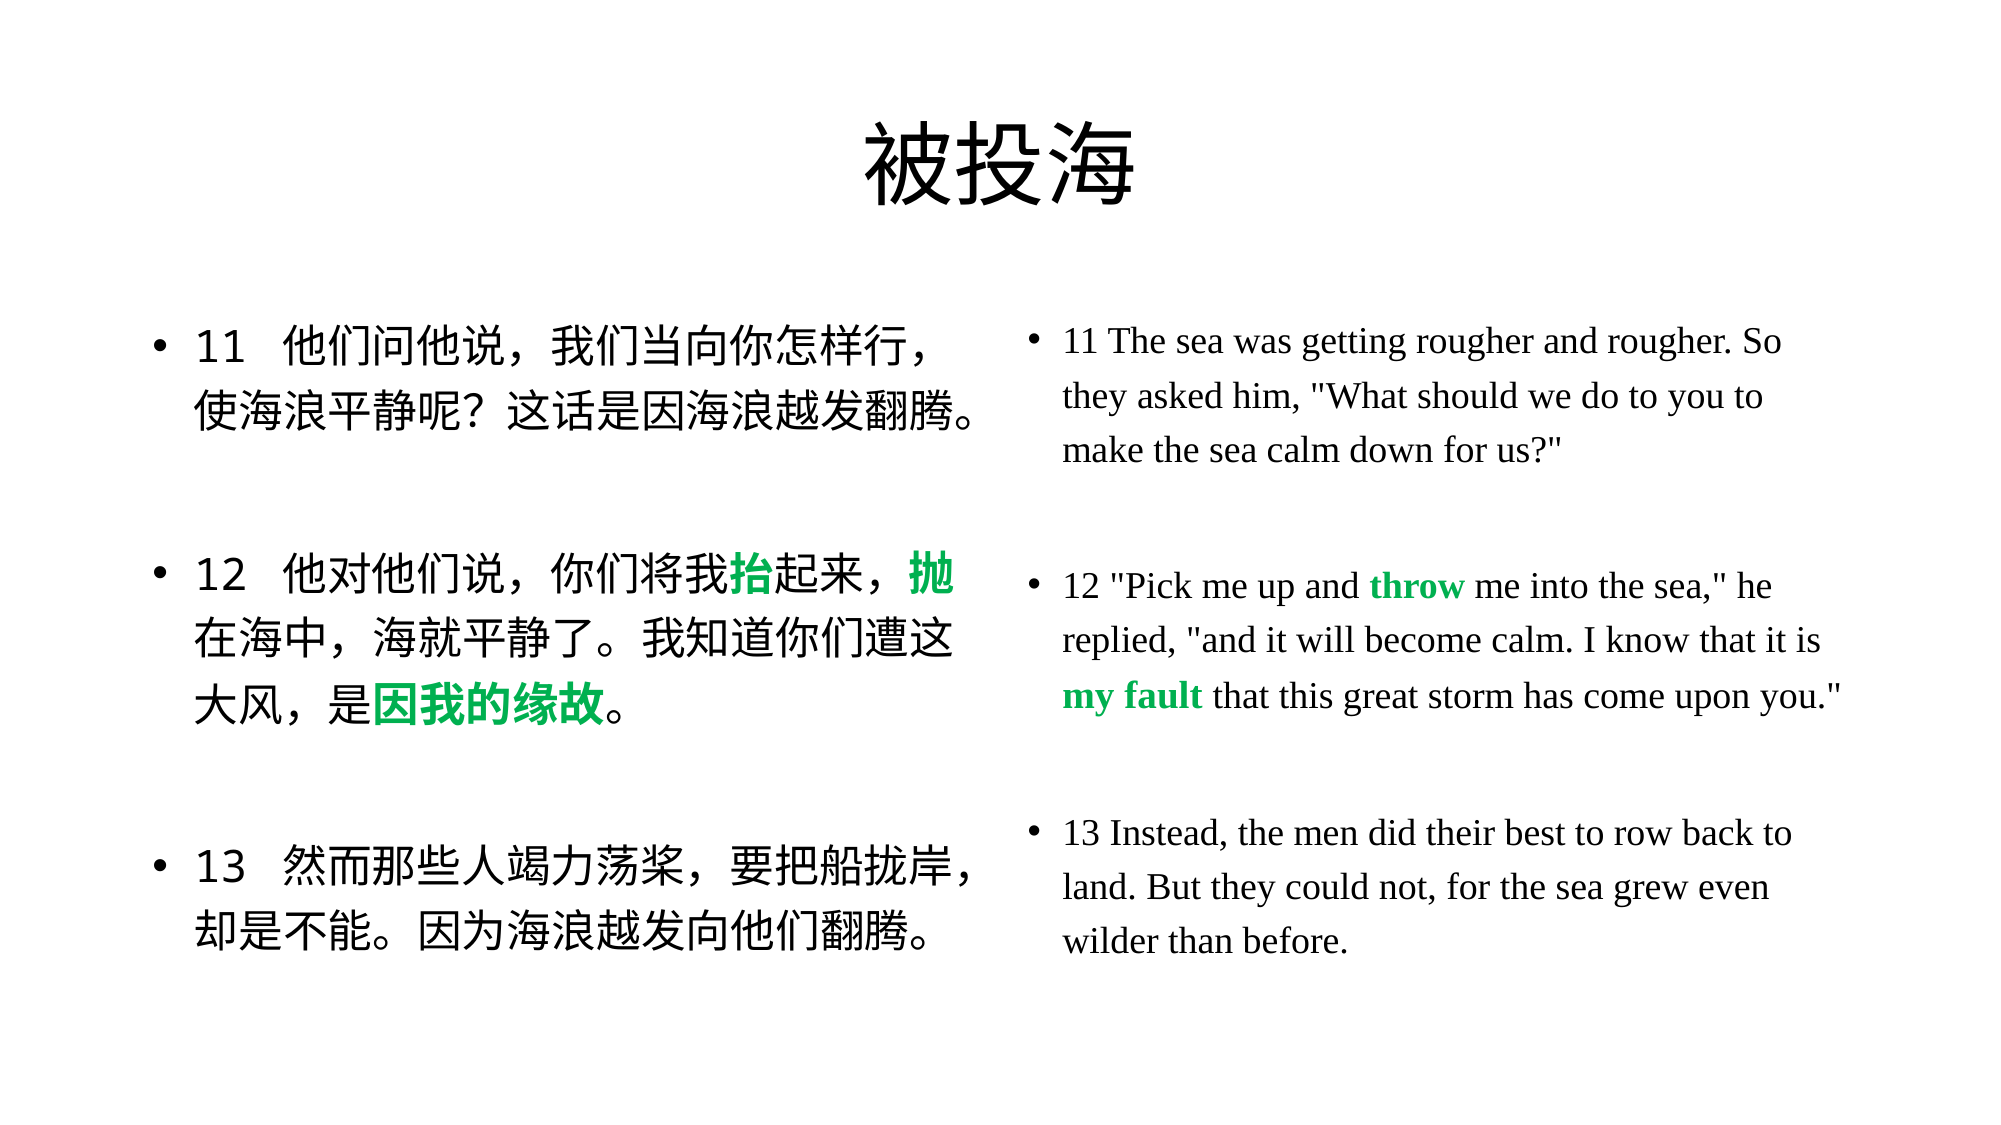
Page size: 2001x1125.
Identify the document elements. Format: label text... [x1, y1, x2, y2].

list 11 The sea was getting rougher and rougher. So they asked him, "What should we do to you to make the sea calm down for us?" 12 "Pick me up and throw me into the sea," he replied, "and it will become calm. I know that it is my fault that this great storm has come upon you." 13 Instead, the men did their best to row back to land. But they could not, for the sea grew even wilder than before. [1012, 299, 1863, 1014]
list 11 他们问他说，我们当向你怎样行，使海浪平静呢？这话是因海浪越发翻腾。 12 他对他们说，你们将我抬起来，抛在海中，海就平静了。我知道你们遭这大风，是因我的缘故。 13 然而那些人竭力荡桨，要把船拢岸，却是不能。因为海浪越发向他们翻腾。 [137, 299, 988, 1014]
title 被投海 [137, 59, 1863, 278]
